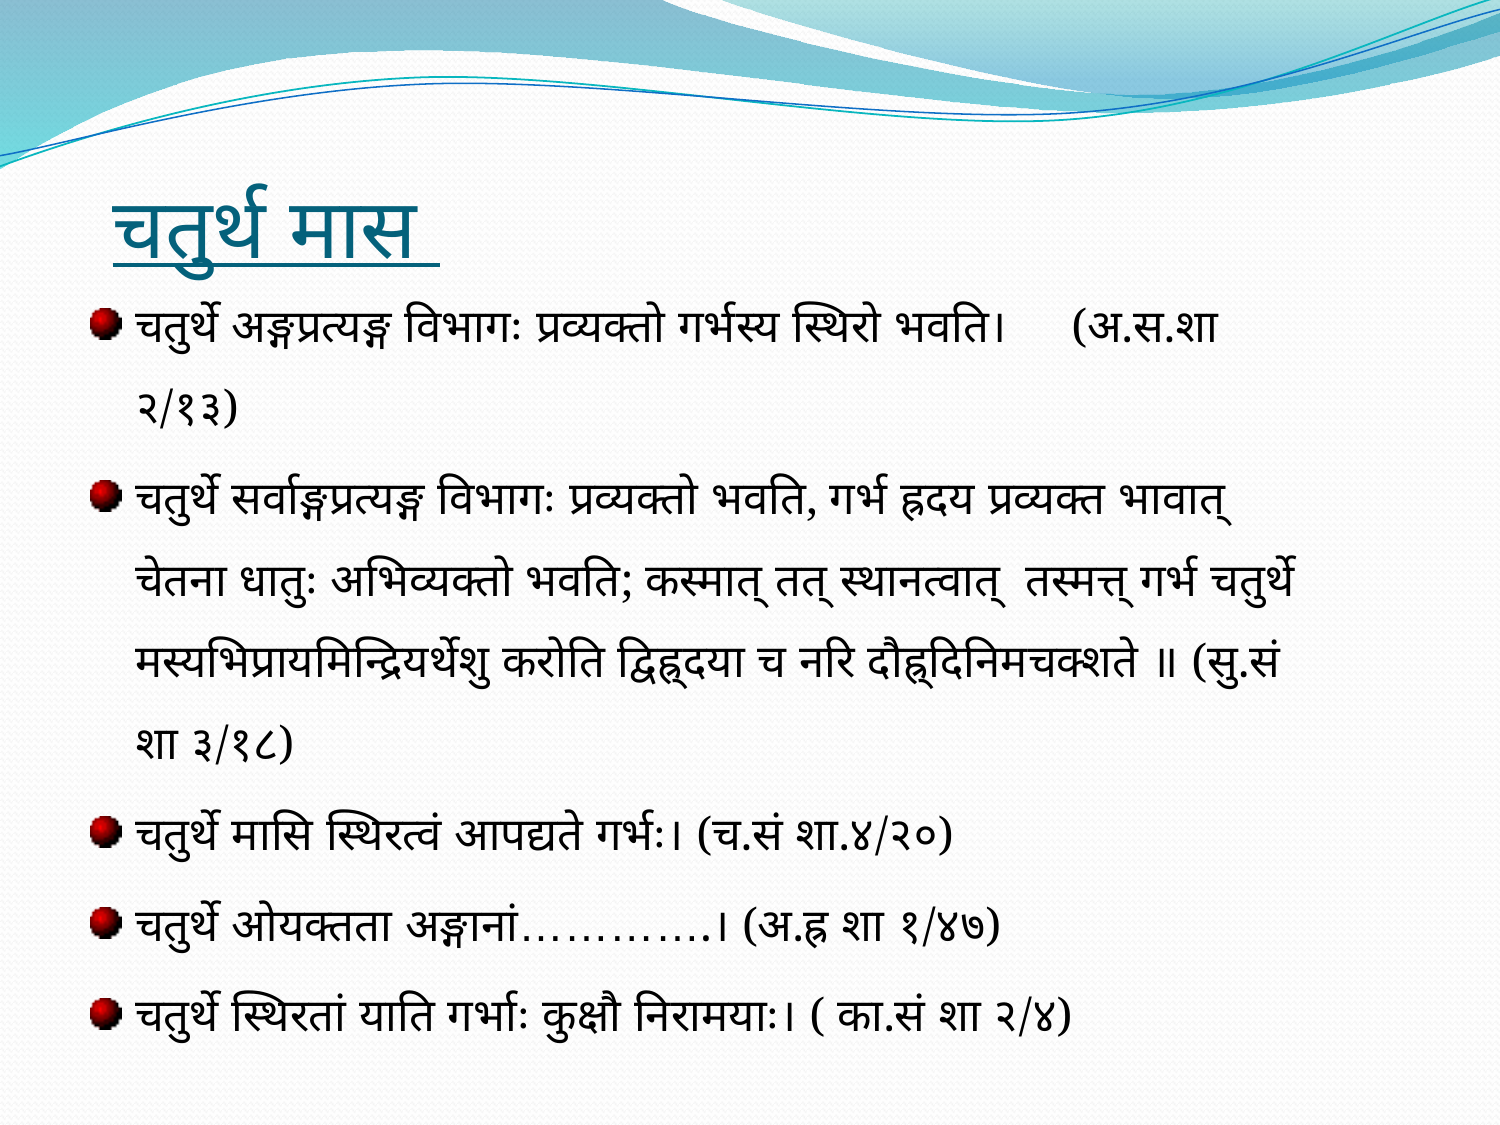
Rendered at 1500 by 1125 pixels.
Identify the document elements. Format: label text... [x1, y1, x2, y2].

picture [90, 998, 122, 1030]
picture [90, 308, 122, 340]
title चतुर्थ मास [112, 84, 563, 269]
picture [90, 907, 122, 939]
list चतुर्थे अङ्गप्रत्यङ्ग विभागः प्रव्यक्तो गर्भस्य स्थिरो भवति। (अ.स.शा २/१३) चतुर्थे सर्वाङ्गप्रत्यङ्ग विभागः प्रव्यक्तो भवति, गर्भ ह्रदय प्रव्यक्त भावात् चेतना धातुः अभिव्यक्तो भवति; कस्मात् तत् स्थानत्वात् तस्मत्त् गर्भ चतुर्थे मस्यभिप्रायमिन्द्रियर्थेशु करोति द्विह्र्दया च नरि दौह्र्दिनिमचक्शते ॥ (सु.सं शा ३/१८) चतुर्थे मासि स्थिरत्वं आपद्यते गर्भः। (च.सं शा.४/२०) चतुर्थे ओयक्तता अङ्गानां………….। (अ.ह्र शा १/४७) चतुर्थे स्थिरतां याति गर्भाः कुक्षौ निरामयाः। ( का.सं शा २/४) [74, 269, 1325, 1068]
picture [90, 480, 122, 512]
picture [90, 816, 122, 848]
